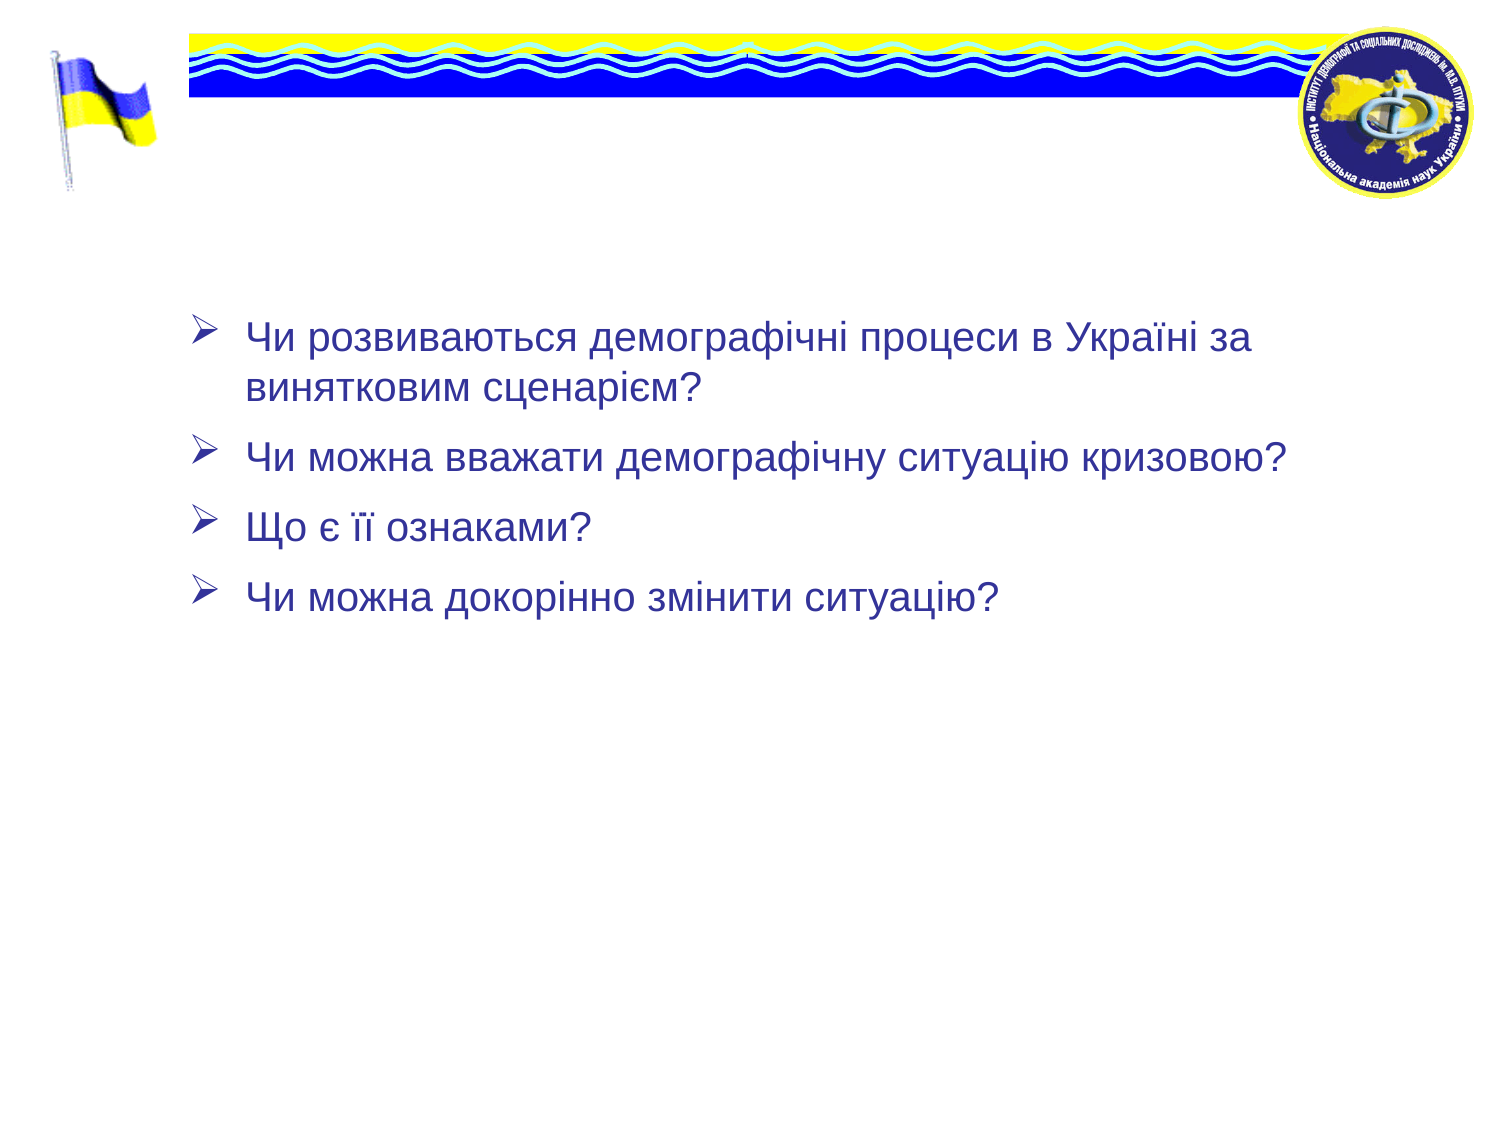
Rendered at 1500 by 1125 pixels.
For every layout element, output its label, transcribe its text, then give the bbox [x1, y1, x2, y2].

list Чи розвиваються демографічні процеси в Україні за винятковим сценарієм? Чи можна вважати демографічну ситуацію кризовою? Що є її ознаками? Чи можна докорінно змінити ситуацію? [173, 302, 1310, 1005]
picture [18, 22, 189, 193]
picture [1294, 24, 1476, 201]
